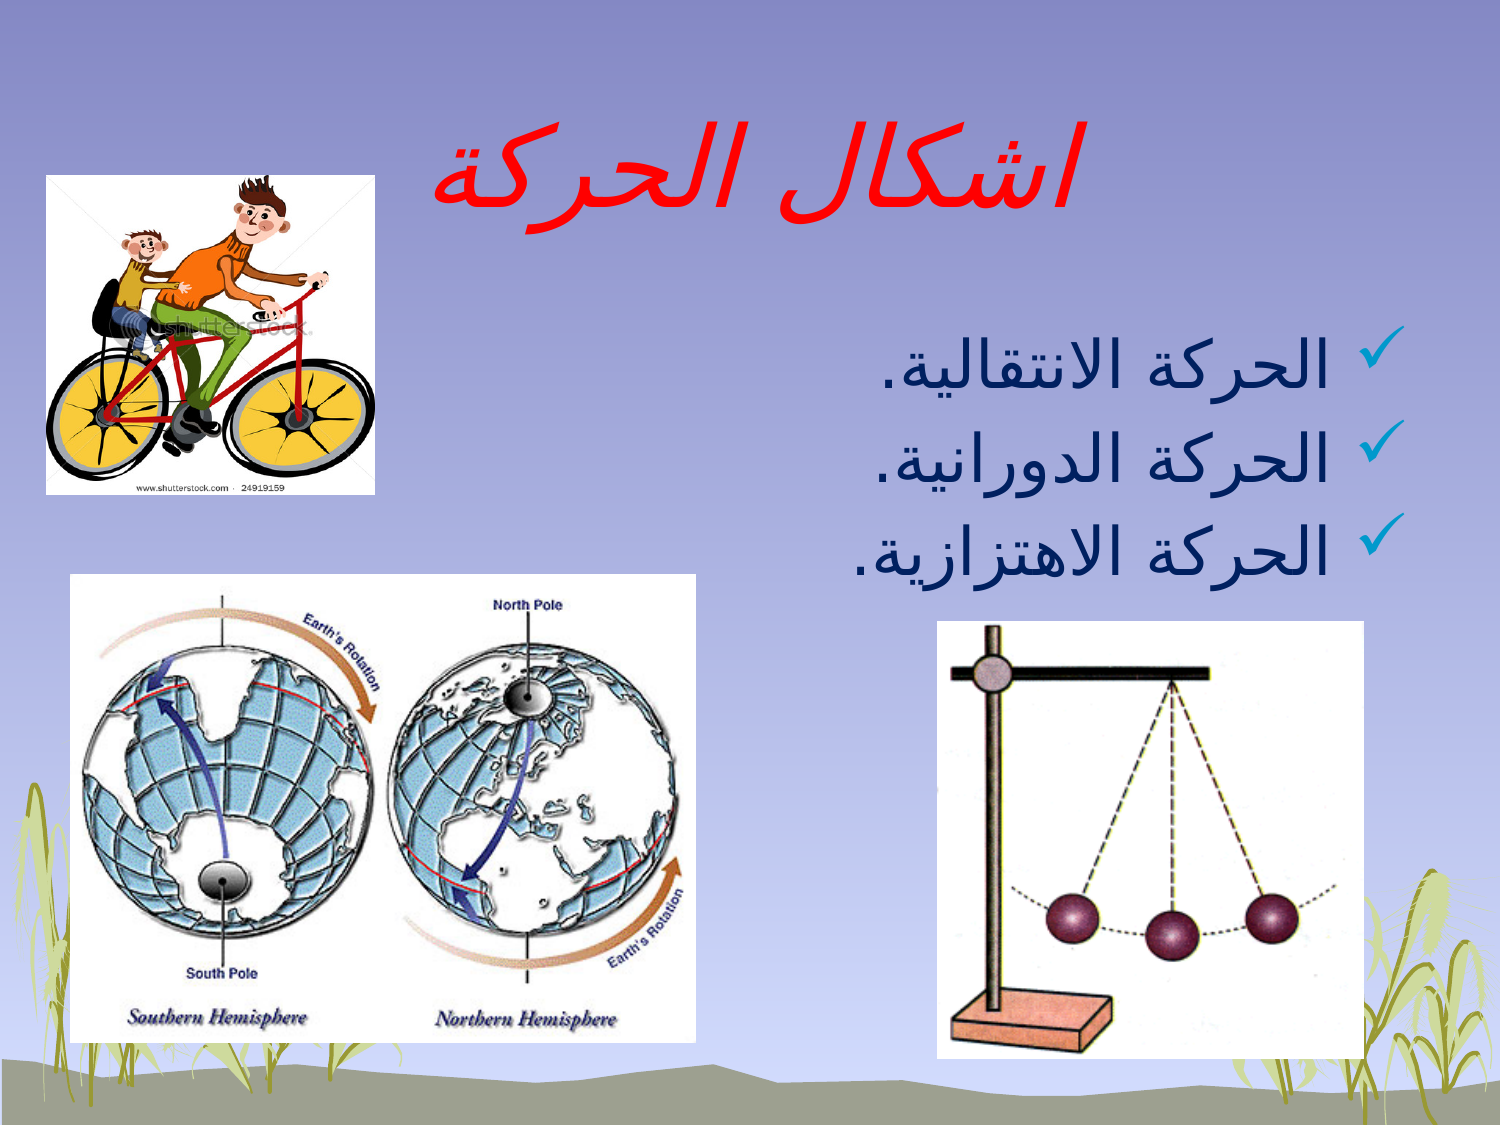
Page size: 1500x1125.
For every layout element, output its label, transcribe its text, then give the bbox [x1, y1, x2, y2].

picture [937, 620, 1364, 1059]
list الحركة الانتقالية. الحركة الدورانية. الحركة الاهتزازية. [74, 314, 1426, 1006]
picture [46, 175, 376, 495]
picture [70, 573, 696, 1044]
title اشكال الحركة [112, 68, 1388, 257]
